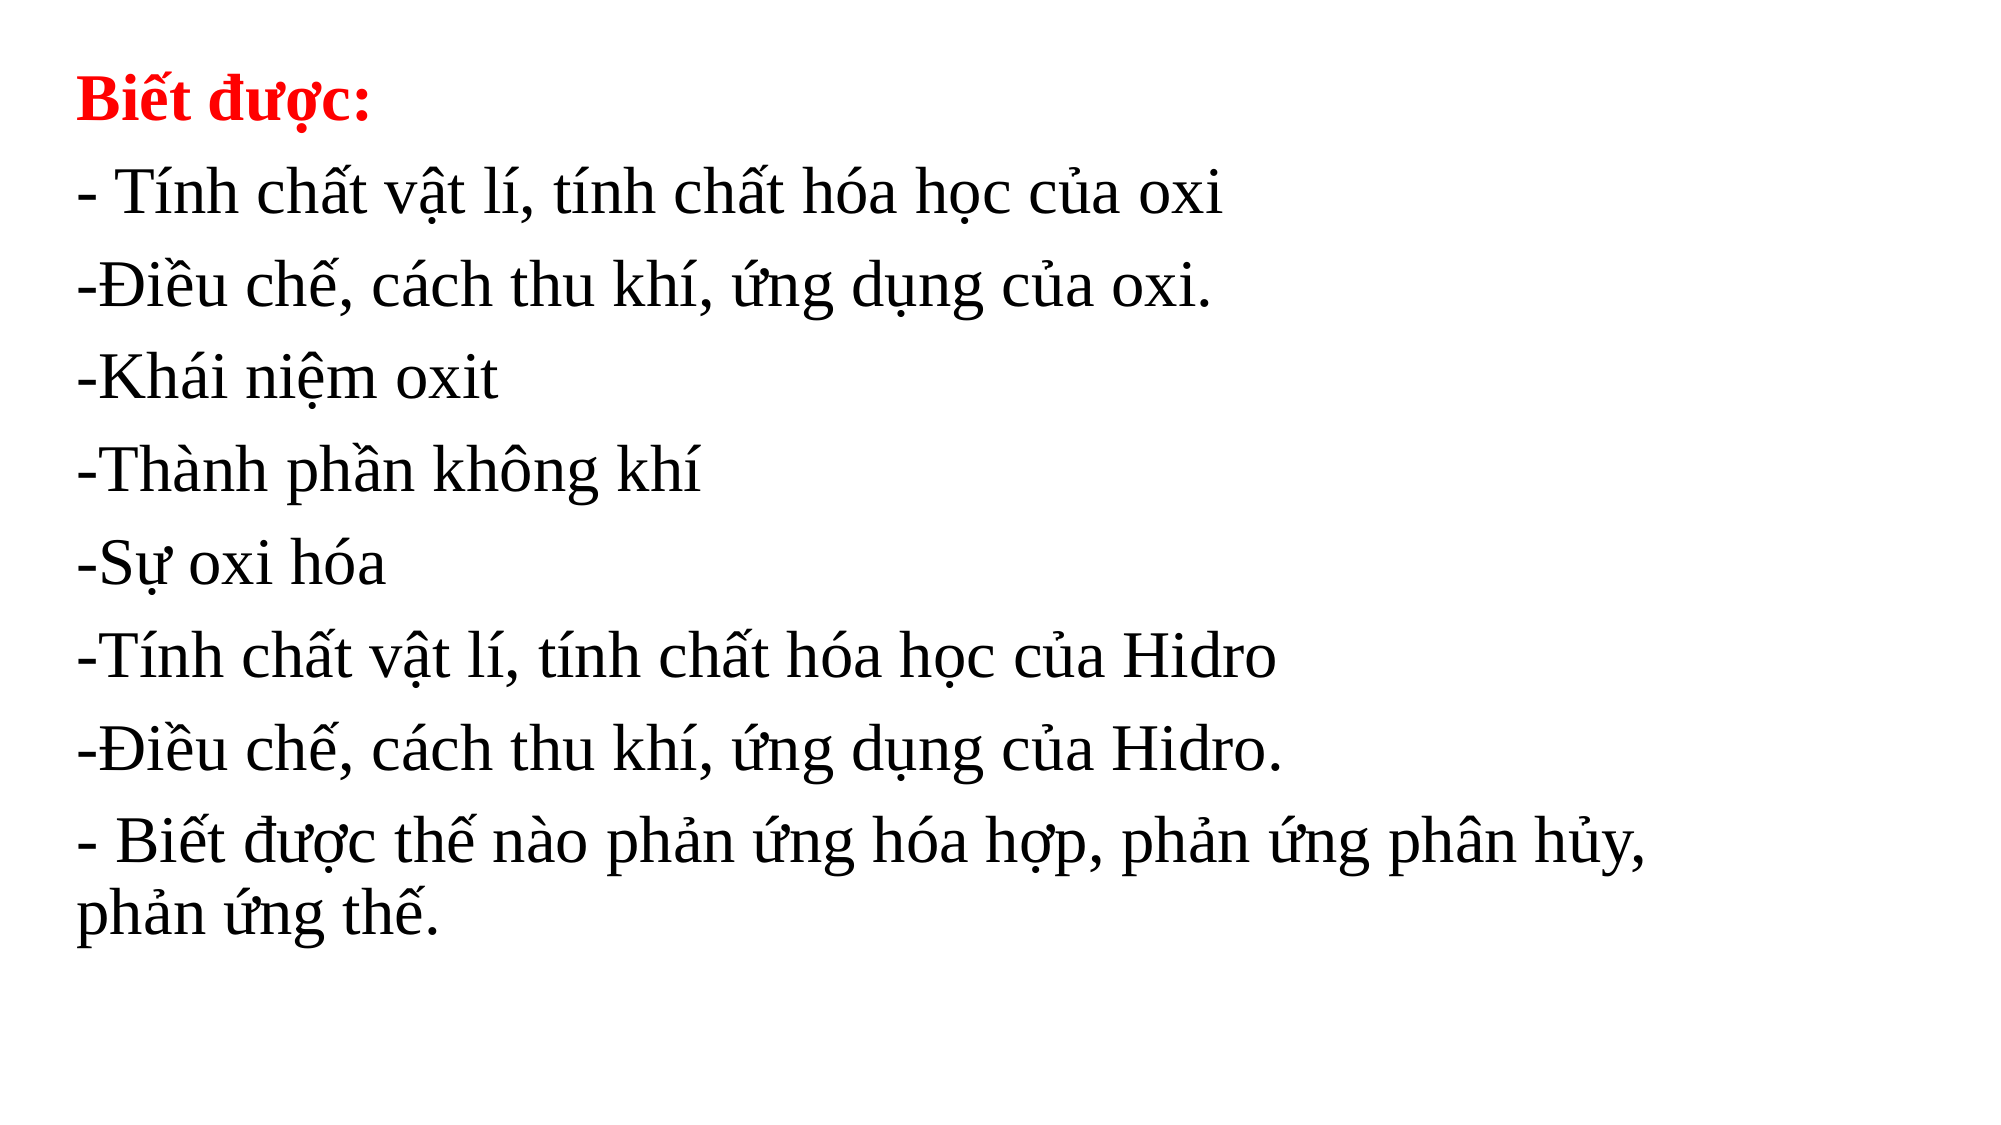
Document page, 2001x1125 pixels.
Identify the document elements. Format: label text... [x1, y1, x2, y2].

list Biết được: - Tính chất vật lí, tính chất hóa học của oxi -Điều chế, cách thu khí, ứng dụng của oxi. -Khái niệm oxit -Thành phần không khí -Sự oxi hóa -Tính chất vật lí, tính chất hóa học của Hidro -Điều chế, cách thu khí, ứng dụng của Hidro. - Biết được thế nào phản ứng hóa hợp, phản ứng phân hủy, phản ứng thế. [61, 55, 1787, 1093]
